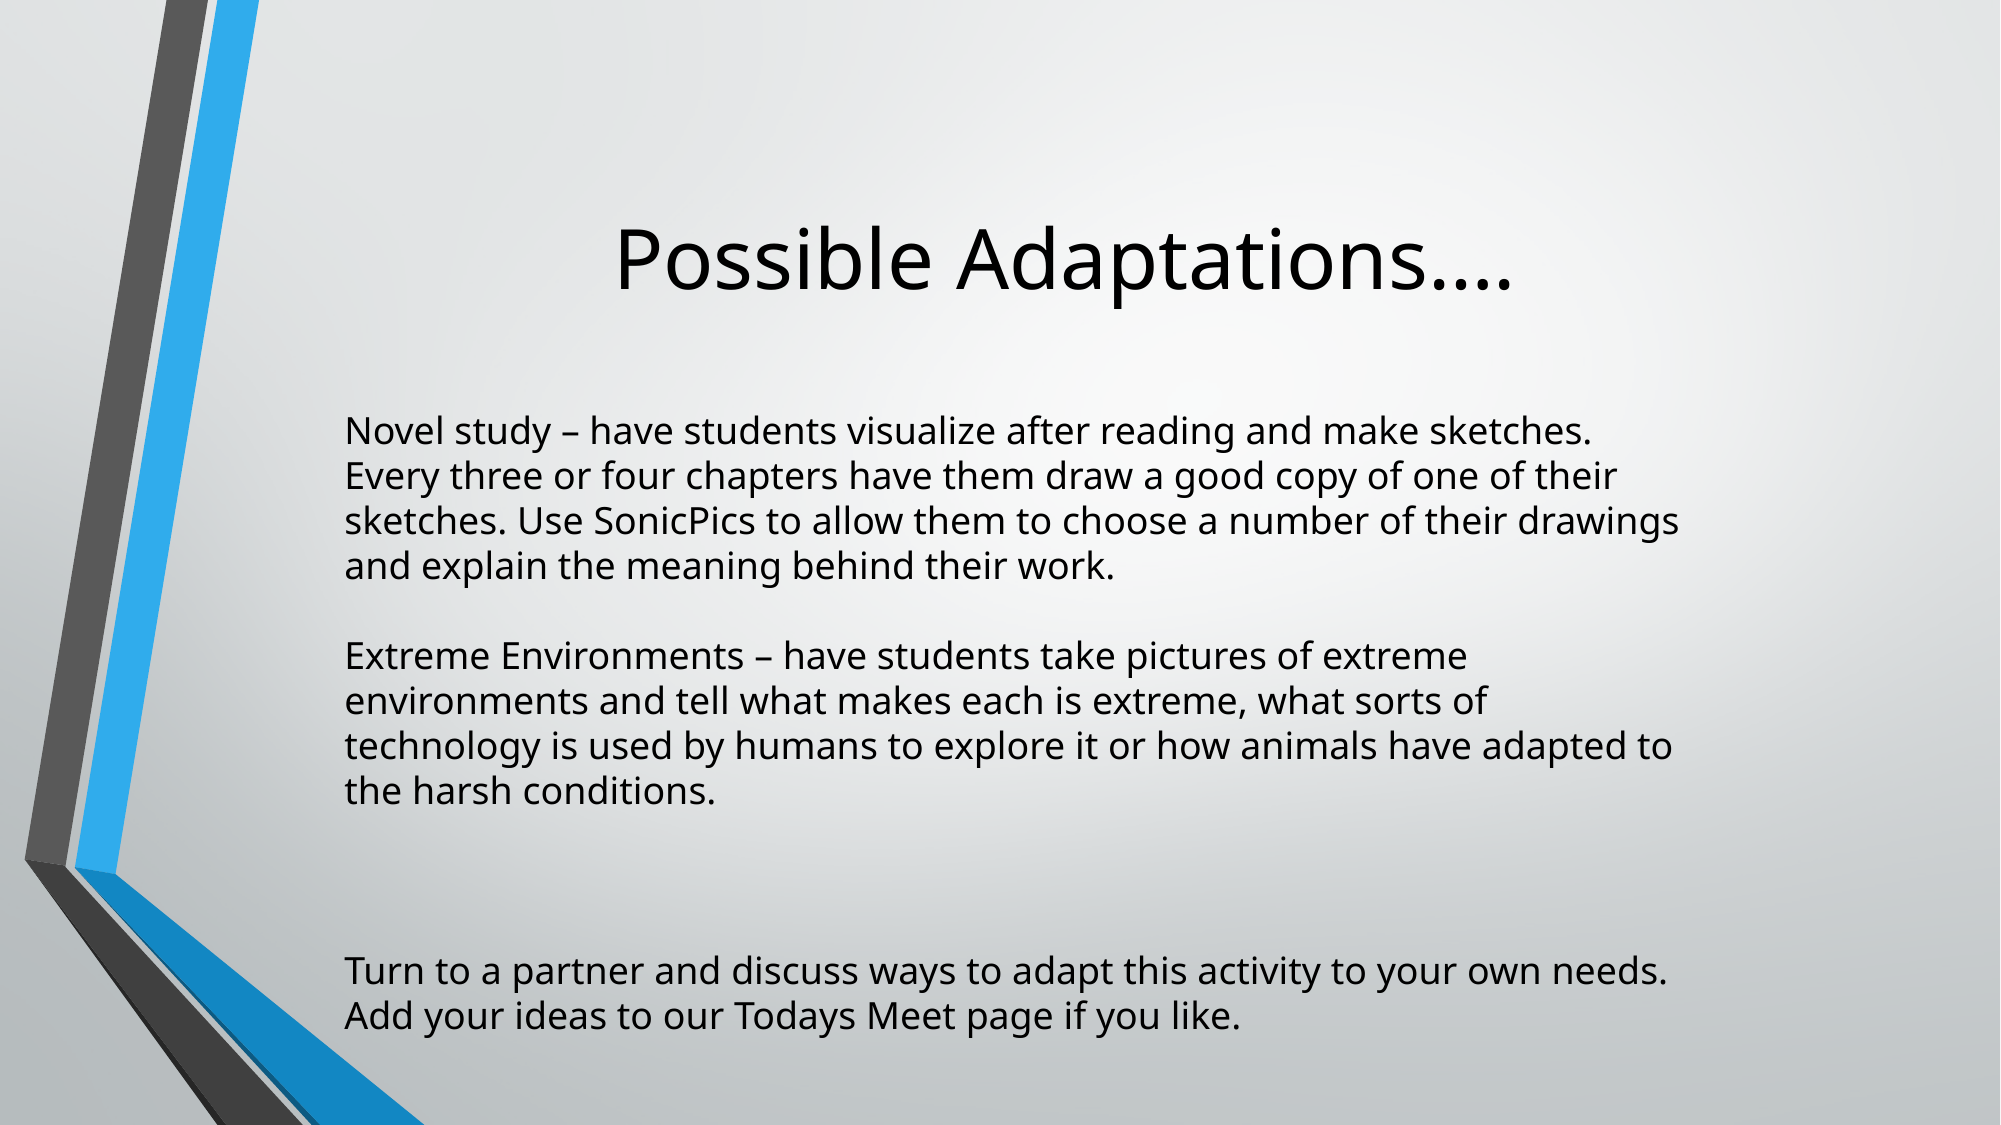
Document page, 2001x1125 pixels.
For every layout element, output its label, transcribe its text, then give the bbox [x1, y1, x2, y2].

text_box Novel study – have students visualize after reading and make sketches. Every three or four chapters have them draw a good copy of one of their sketches. Use SonicPics to allow them to choose a number of their drawings and explain the meaning behind their work. Extreme Environments – have students take pictures of extreme environments and tell what makes each is extreme, what sorts of technology is used by humans to explore it or how animals have adapted to the harsh conditions. Turn to a partner and discuss ways to adapt this activity to your own needs. Add your ideas to our Todays Meet page if you like. [329, 399, 1699, 1090]
title Possible Adaptations…. [243, 112, 1887, 400]
